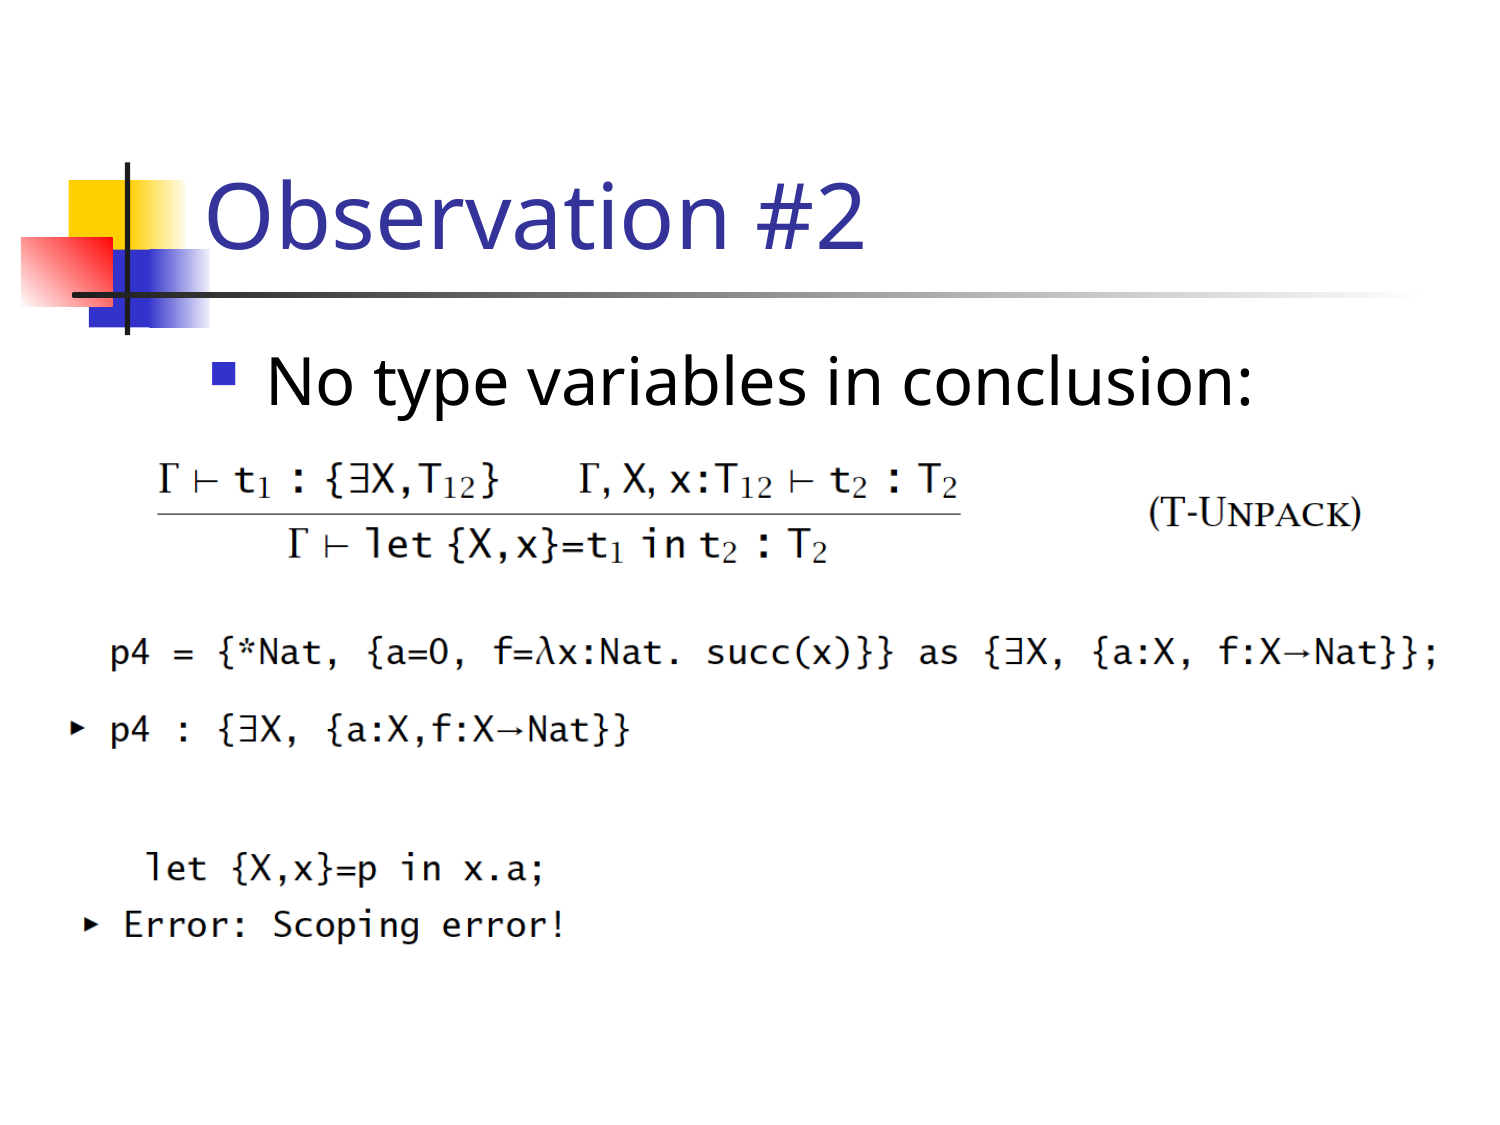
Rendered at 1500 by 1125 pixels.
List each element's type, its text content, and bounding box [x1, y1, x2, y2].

picture [33, 616, 1467, 775]
title Observation #2 [188, 35, 1468, 275]
picture [33, 830, 589, 981]
picture [120, 435, 1380, 588]
list No type variables in conclusion: [193, 331, 1469, 1006]
